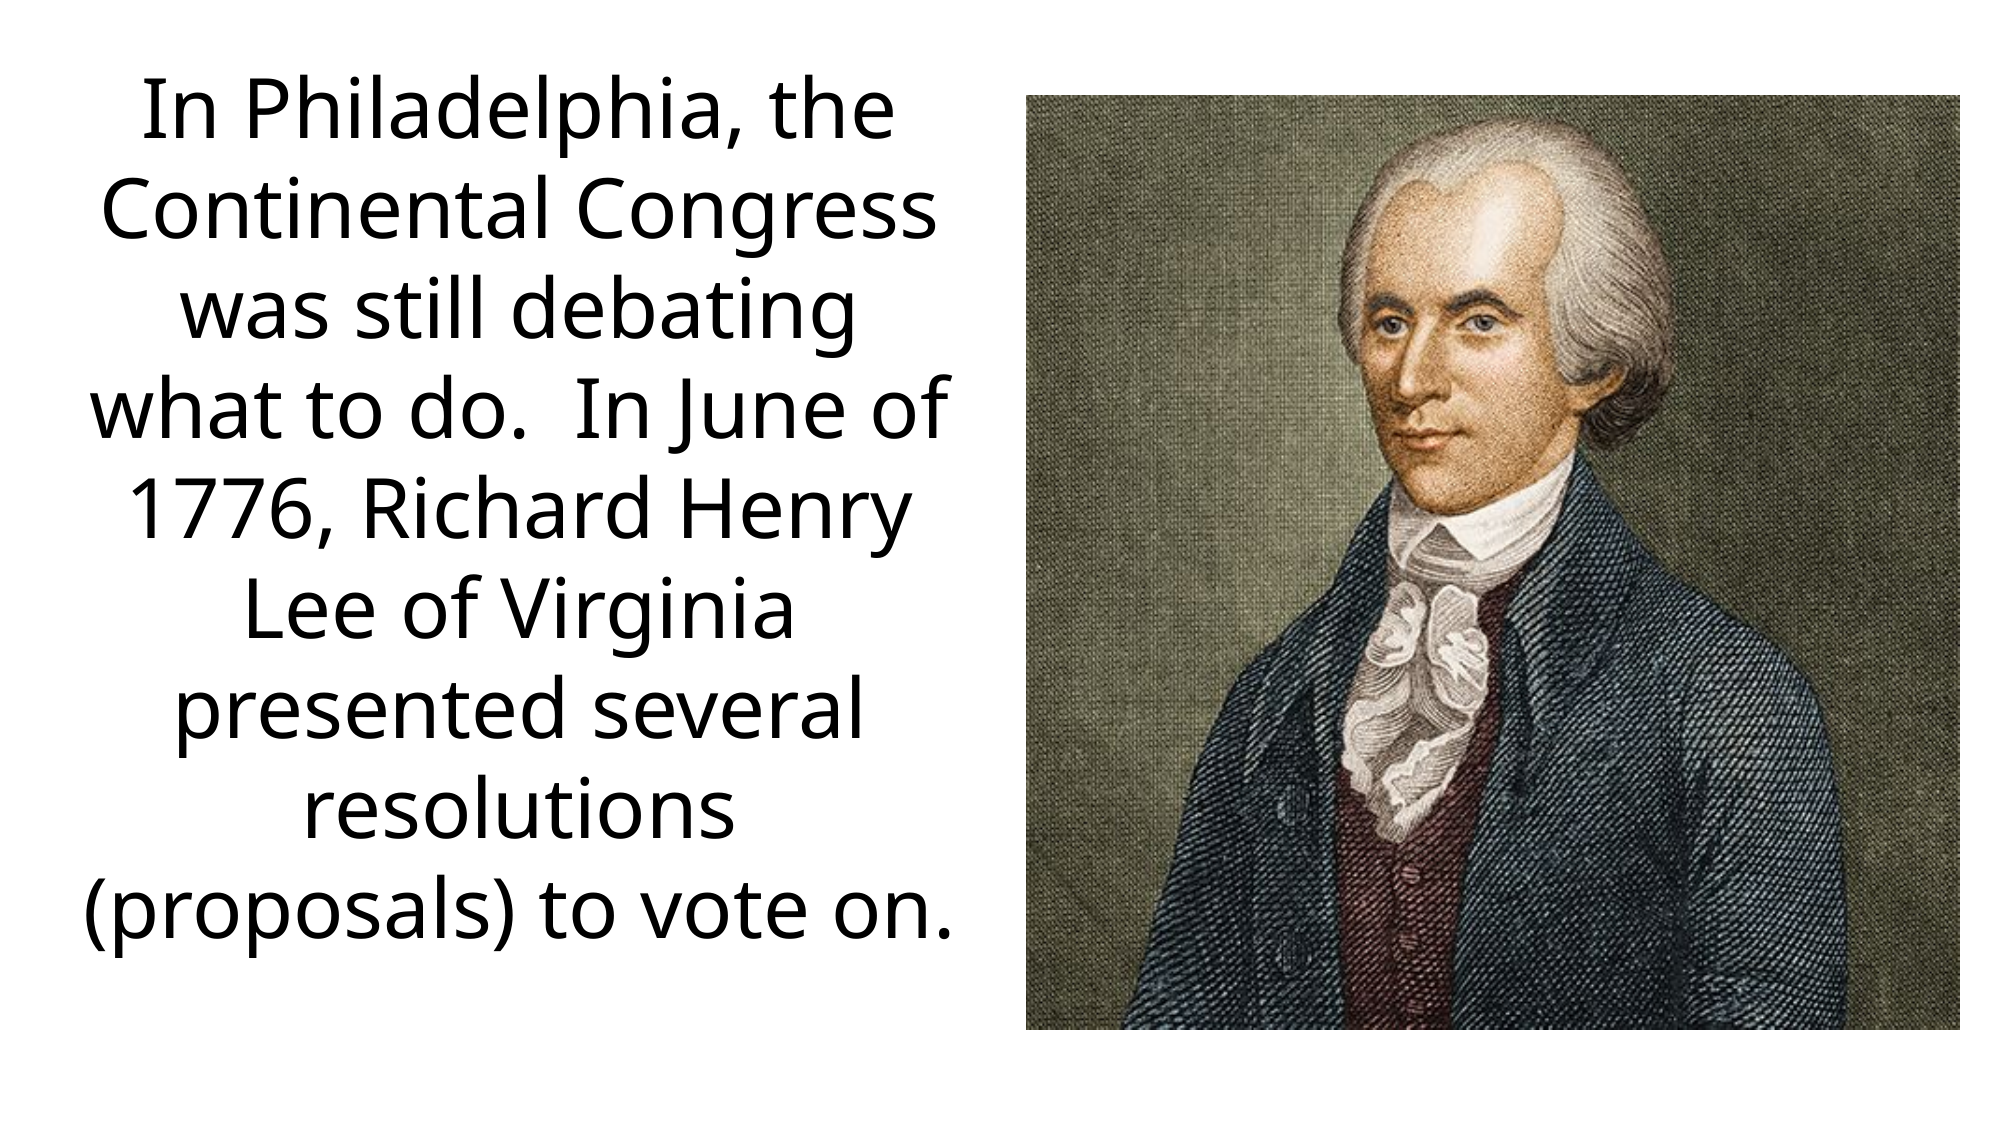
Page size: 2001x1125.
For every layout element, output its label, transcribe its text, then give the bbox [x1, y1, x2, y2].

picture [1025, 95, 1961, 1030]
text_box In Philadelphia, the Continental Congress was still debating what to do. In June of 1776, Richard Henry Lee of Virginia presented several resolutions (proposals) to vote on. [65, 47, 974, 963]
